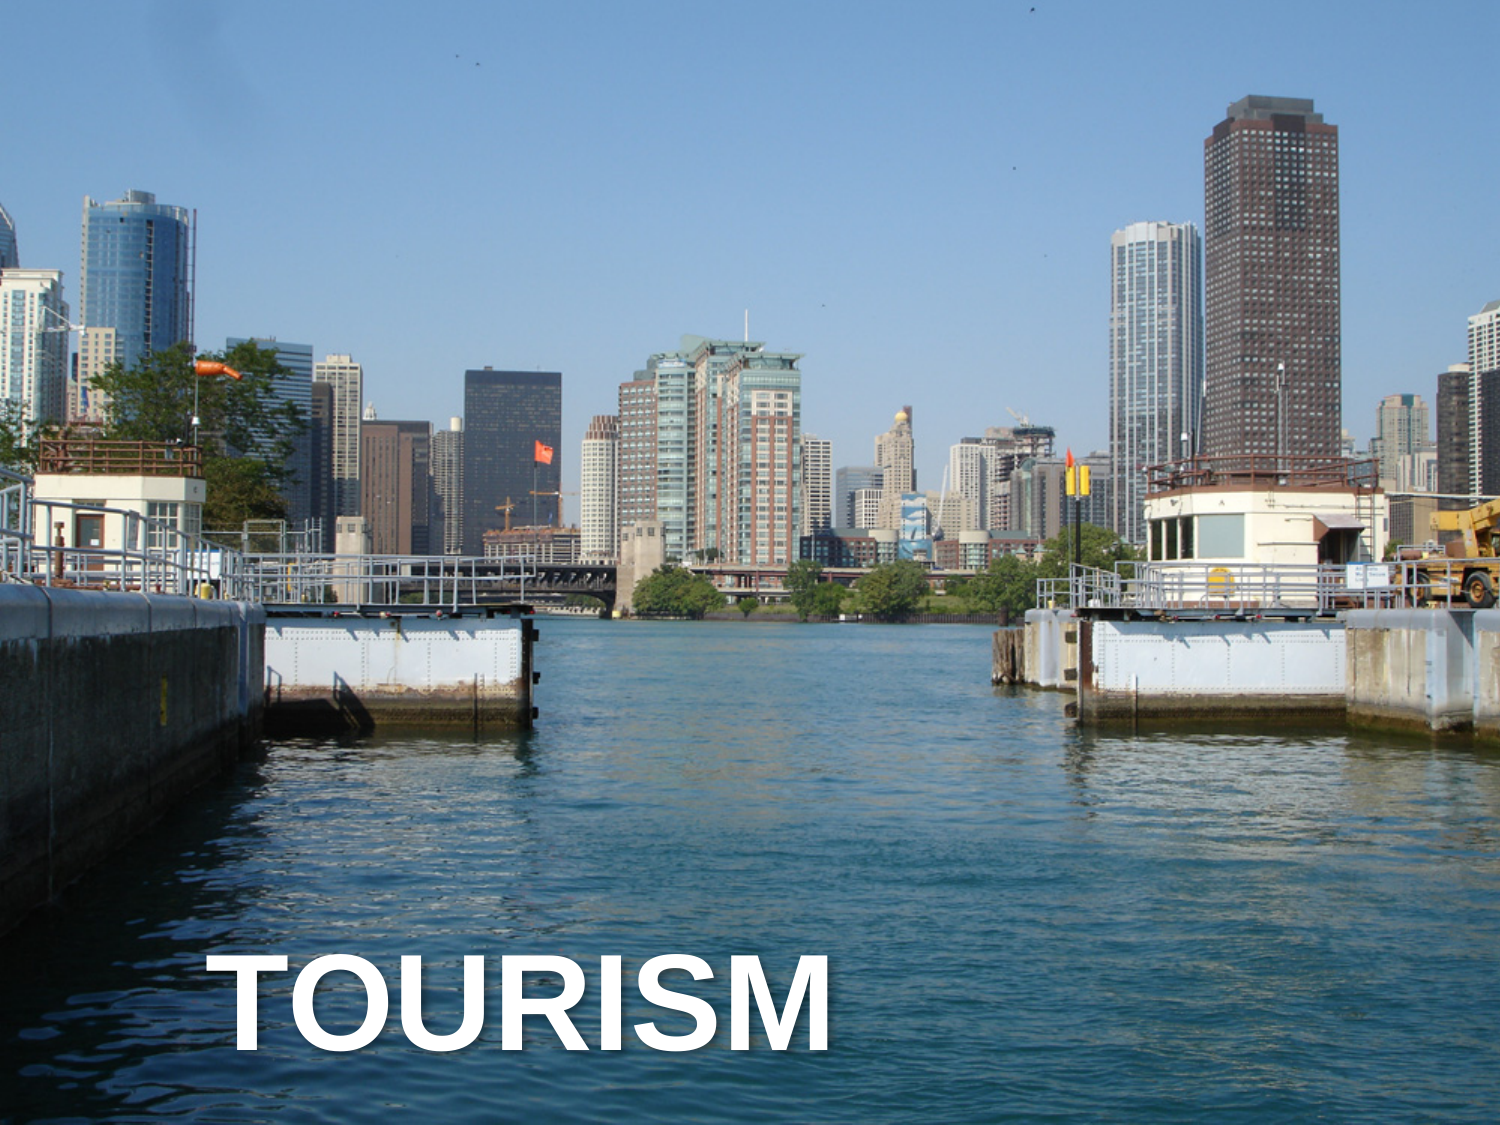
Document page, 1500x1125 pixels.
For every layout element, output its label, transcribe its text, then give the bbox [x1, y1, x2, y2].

picture [0, 0, 1500, 1125]
text_box TOURISM [190, 905, 853, 1086]
